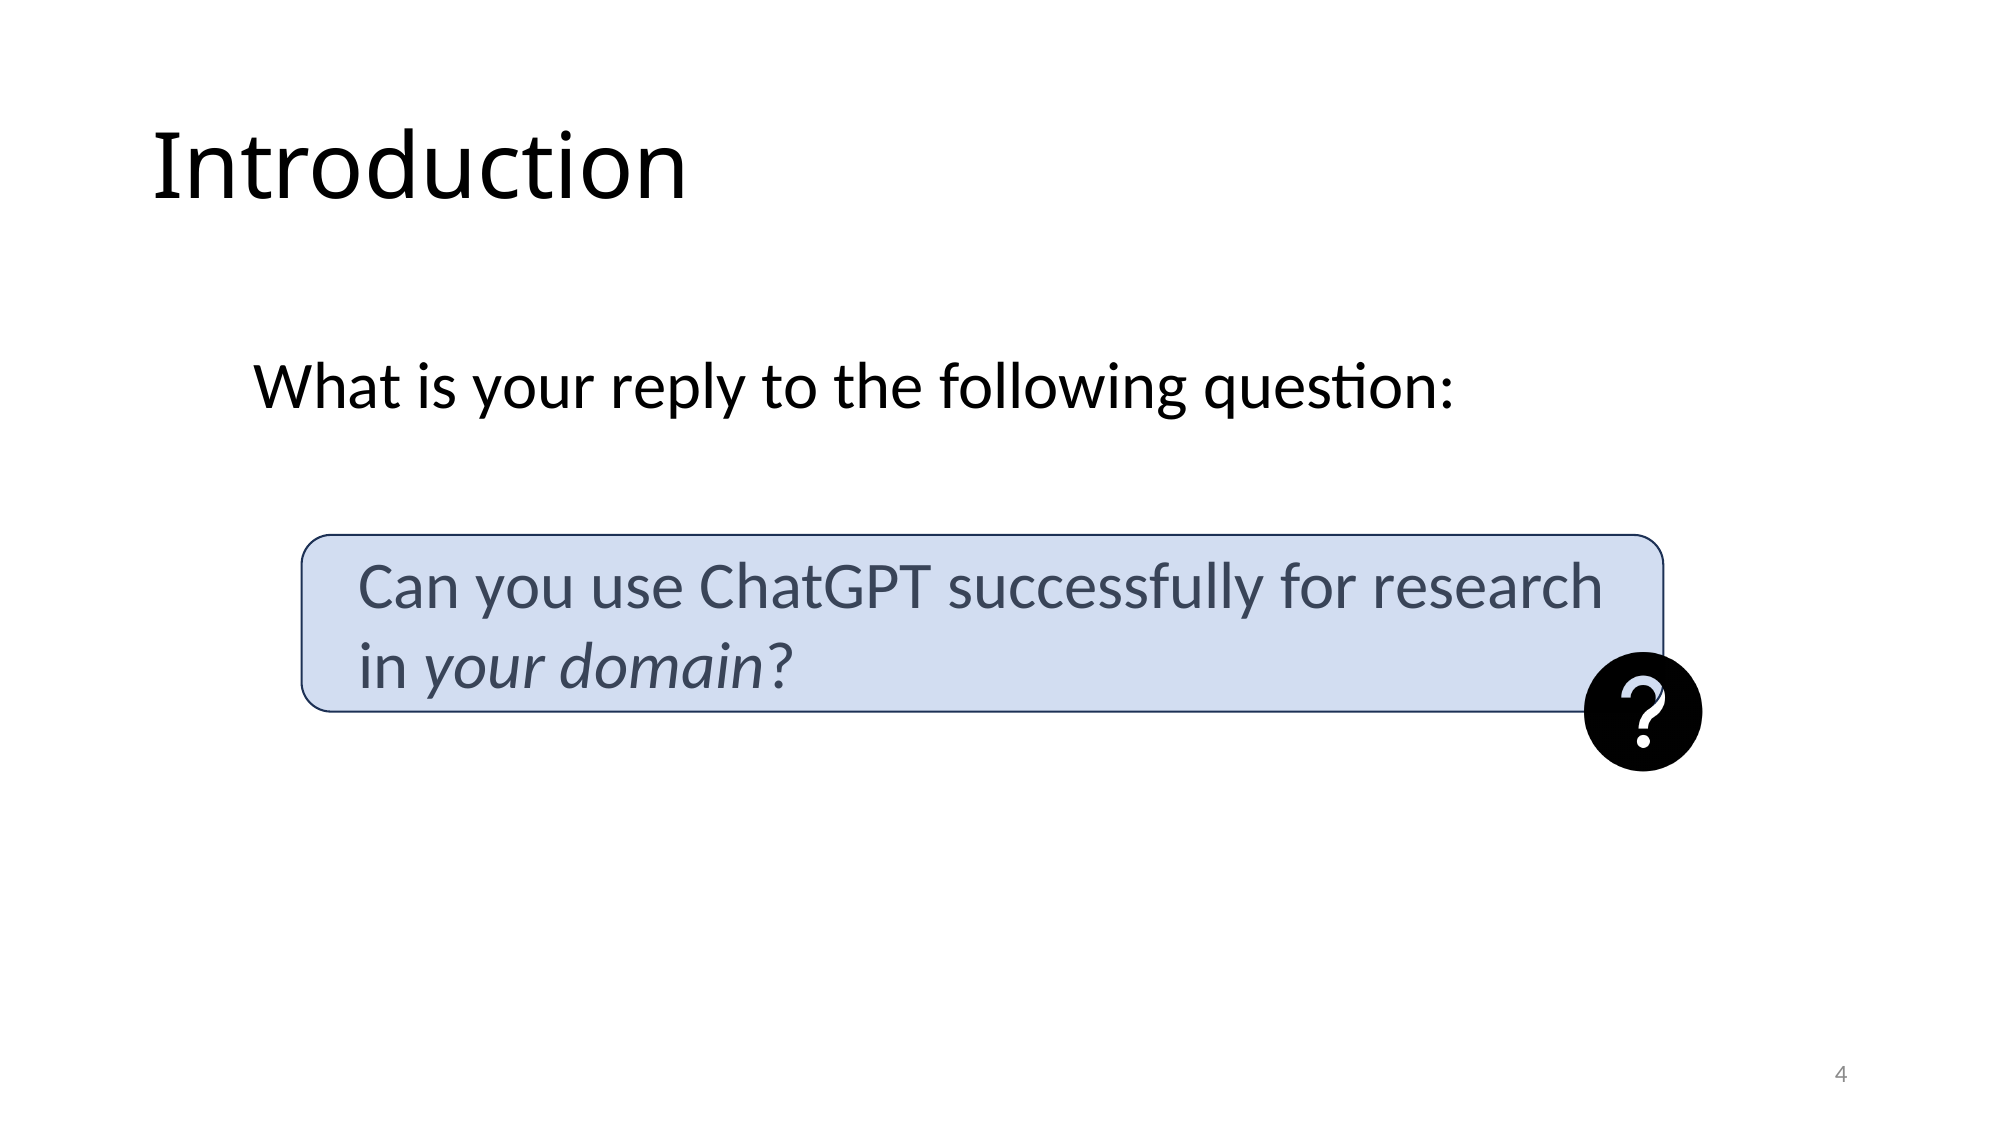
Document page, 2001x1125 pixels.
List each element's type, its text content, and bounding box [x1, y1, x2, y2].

title Introduction [137, 59, 1863, 278]
picture [1567, 636, 1718, 787]
text_box What is your reply to the following question: [238, 334, 1473, 430]
text_box [300, 533, 1665, 713]
slide_number 4 [1412, 1042, 1863, 1103]
